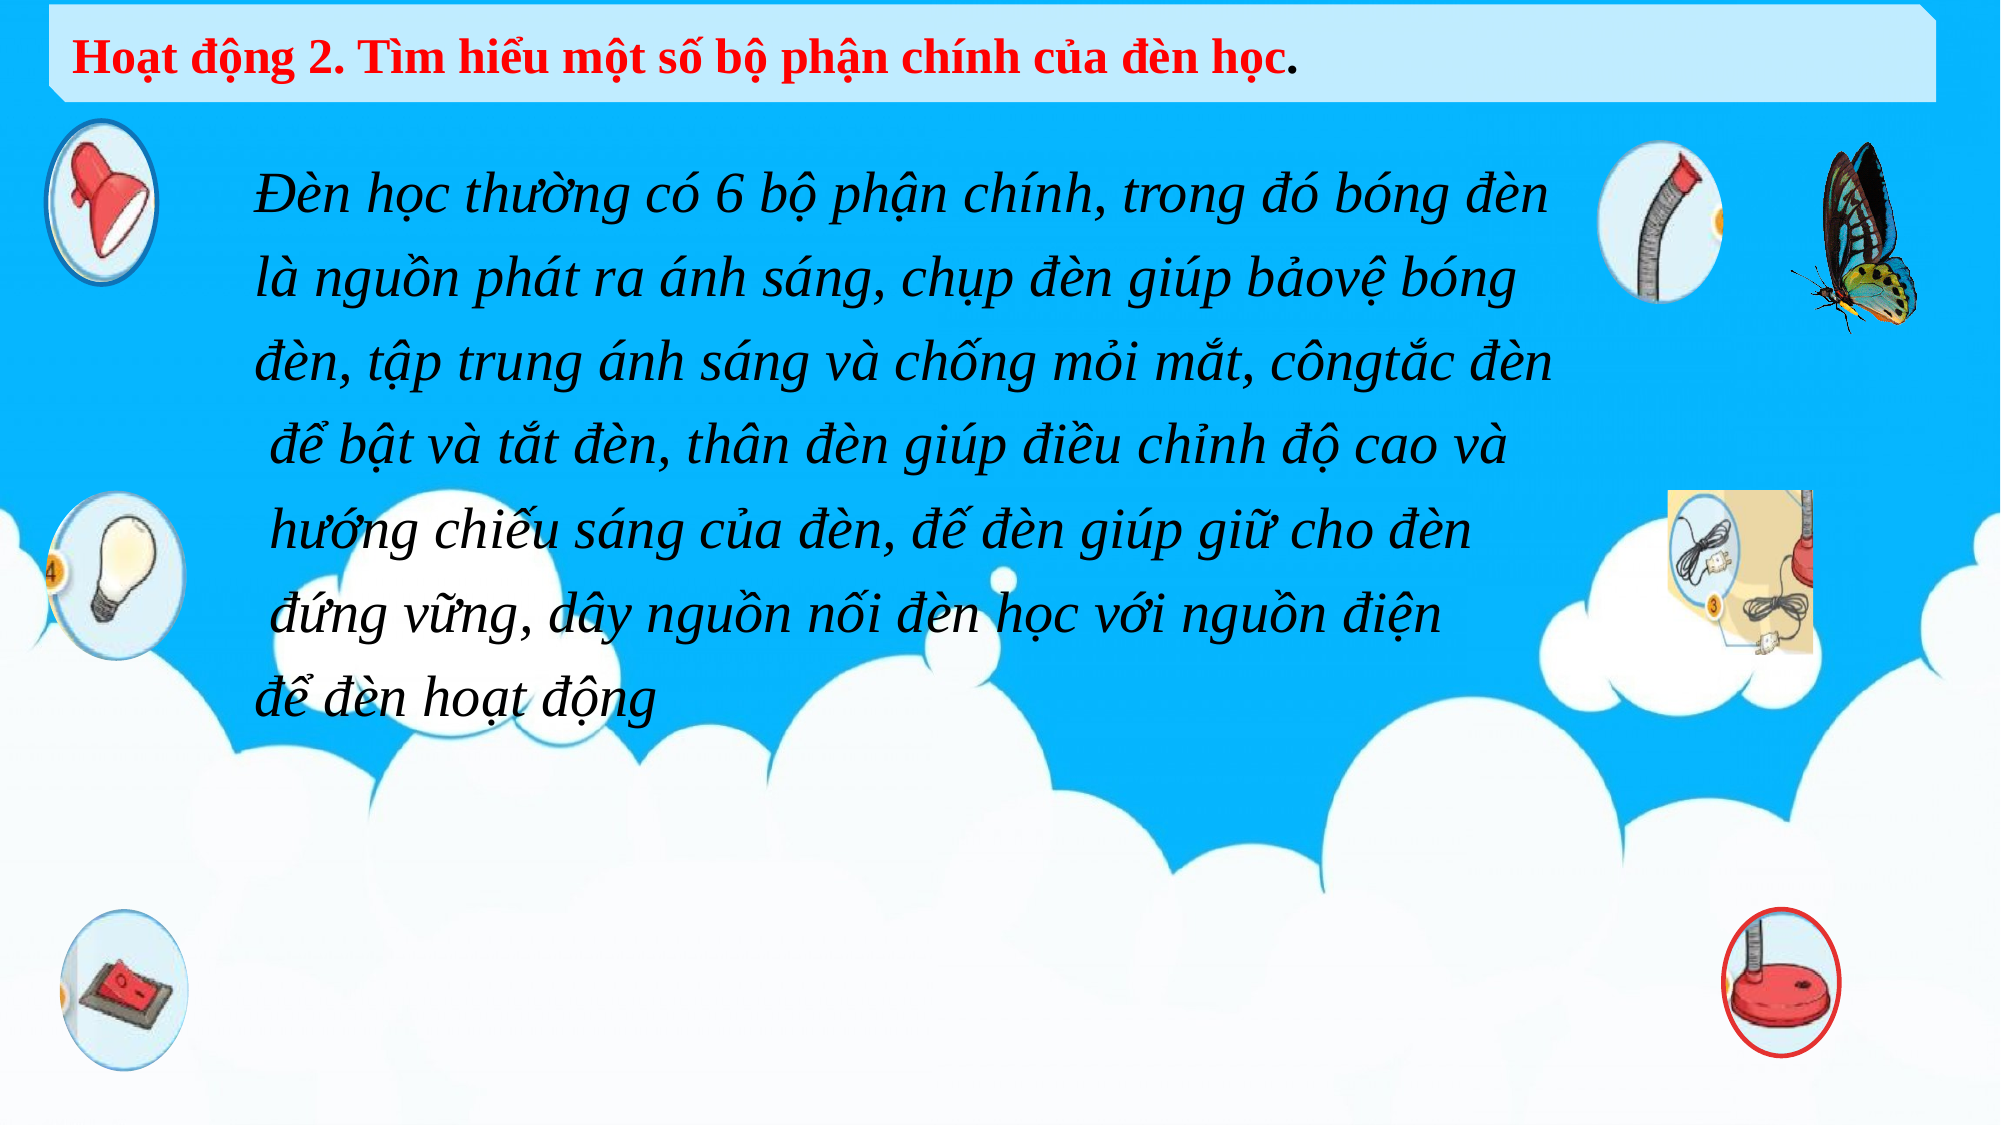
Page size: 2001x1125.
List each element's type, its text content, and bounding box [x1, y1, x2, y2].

picture [1818, 143, 1909, 324]
picture [1638, 491, 1823, 720]
text_box Đèn học thường có 6 bộ phận chính, trong đó bóng đèn là nguồn phát ra ánh sáng, chụp đèn giúp bảovệ bóng đèn, tập trung ánh sáng và chống mỏi mắt, côngtắc đèn để bật và tắt đèn, thân đèn giúp điều chỉnh độ cao và hướng chiếu sáng của đèn, đế đèn giúp giữ cho đèn đứng vững, dây nguồn nối đèn học với nguồn điện để đèn hoạt động [239, 132, 1638, 735]
picture [1597, 141, 1723, 303]
picture [0, 491, 2001, 1125]
picture [1907, 289, 1916, 312]
picture [45, 120, 157, 285]
text_box Hoạt động 2. Tìm hiểu một số bộ phận chính của đèn học. [48, 3, 1938, 104]
